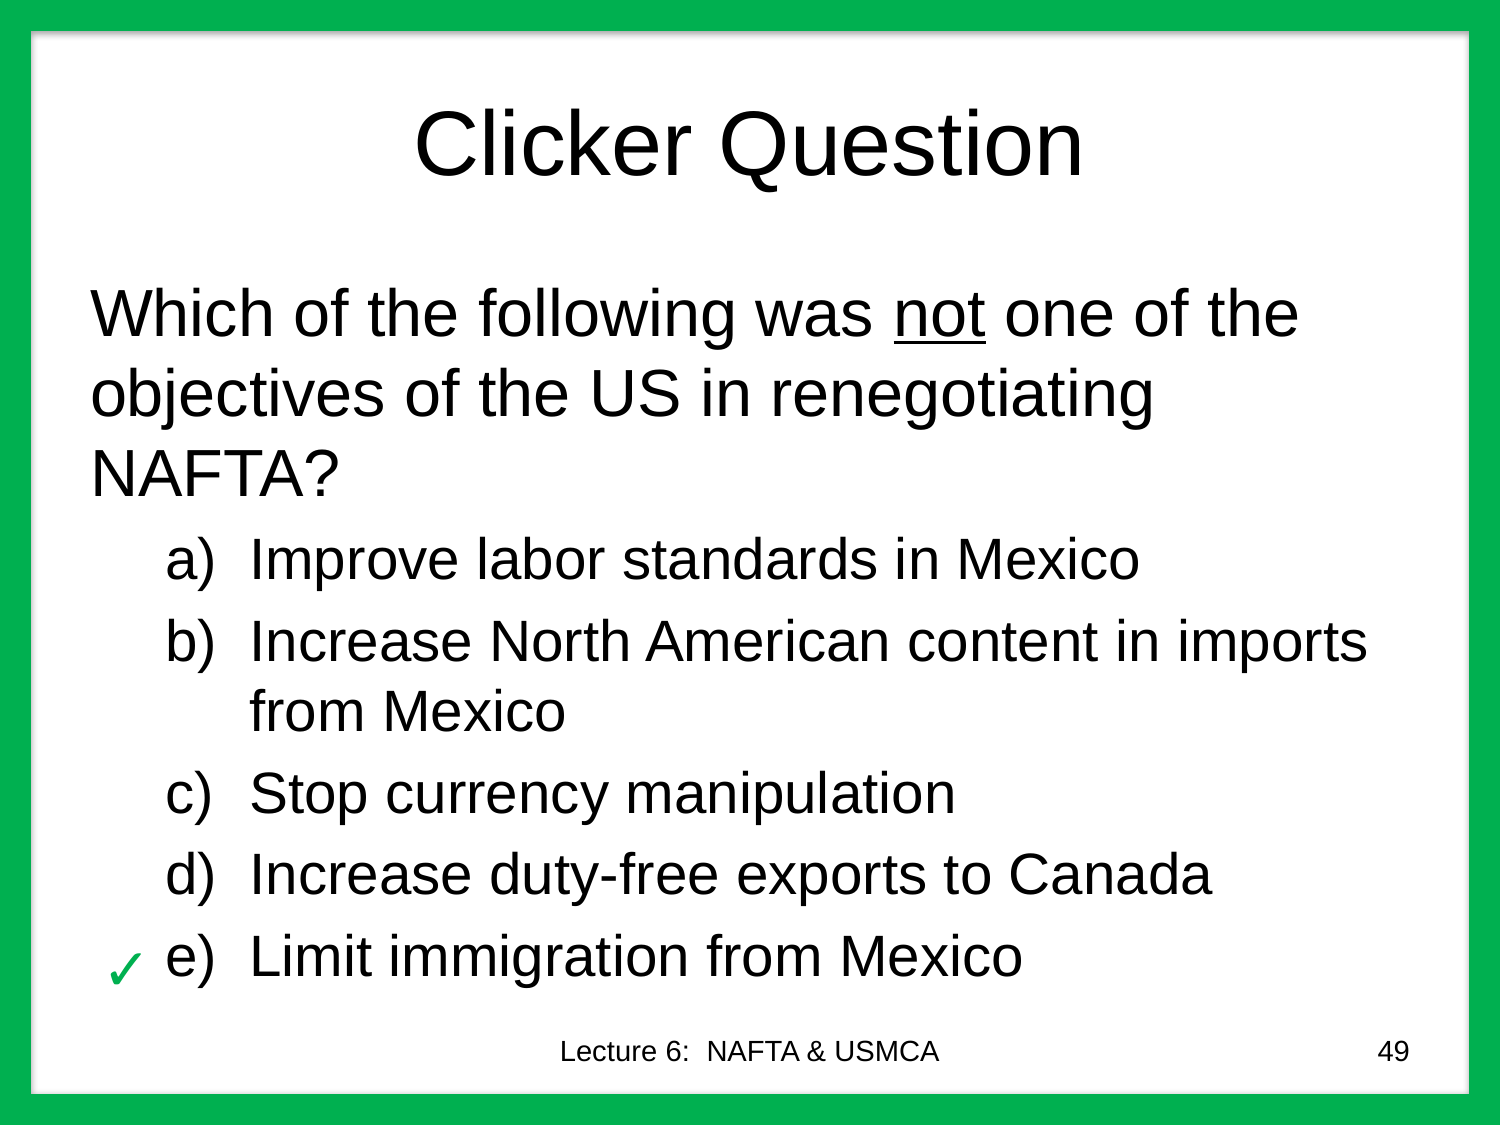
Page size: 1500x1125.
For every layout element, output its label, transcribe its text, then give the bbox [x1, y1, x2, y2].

text_box [0, 0, 1500, 1125]
slide_number 49 [1074, 1024, 1426, 1103]
footer Lecture 6: NAFTA & USMCA [512, 1024, 988, 1103]
